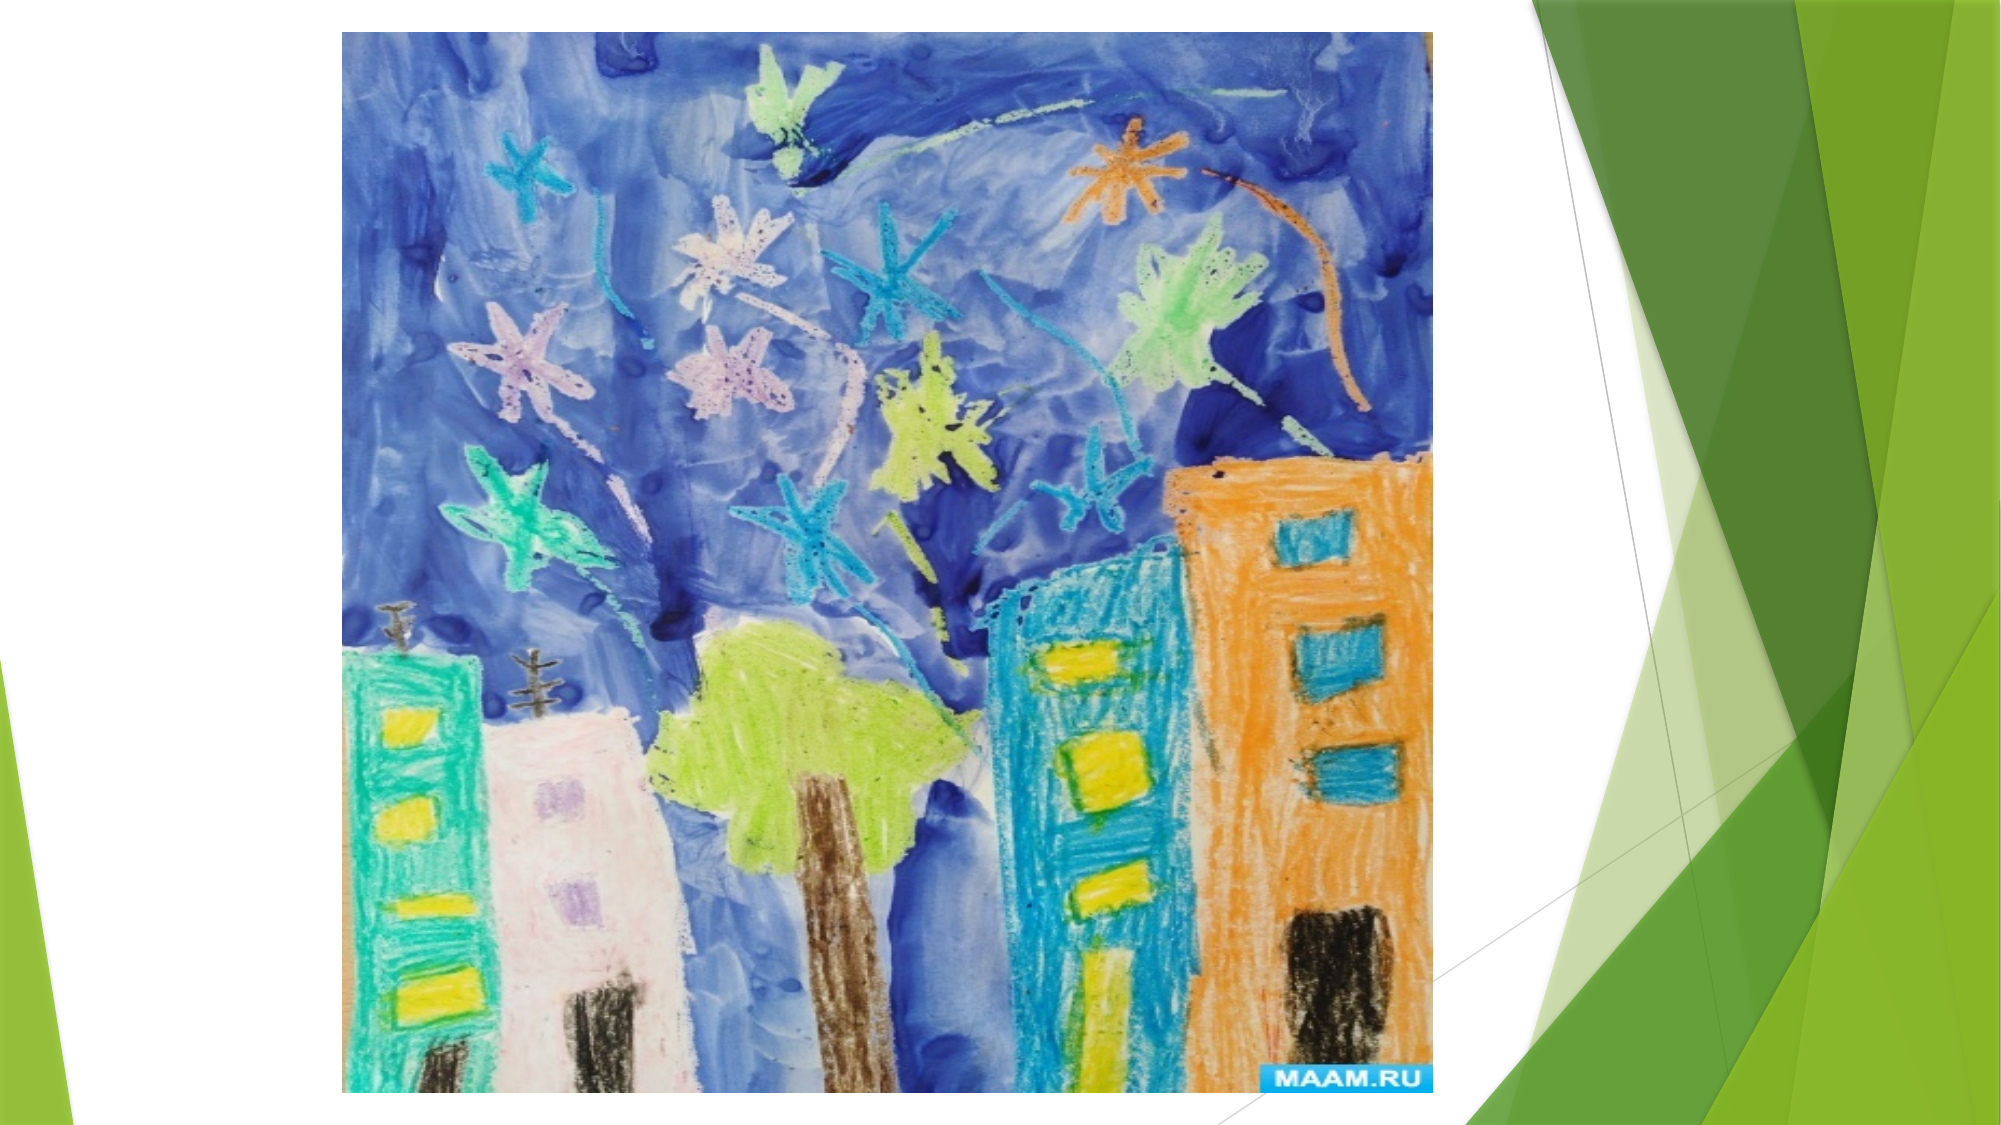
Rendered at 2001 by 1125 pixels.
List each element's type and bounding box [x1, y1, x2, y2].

list [341, 31, 1434, 1093]
